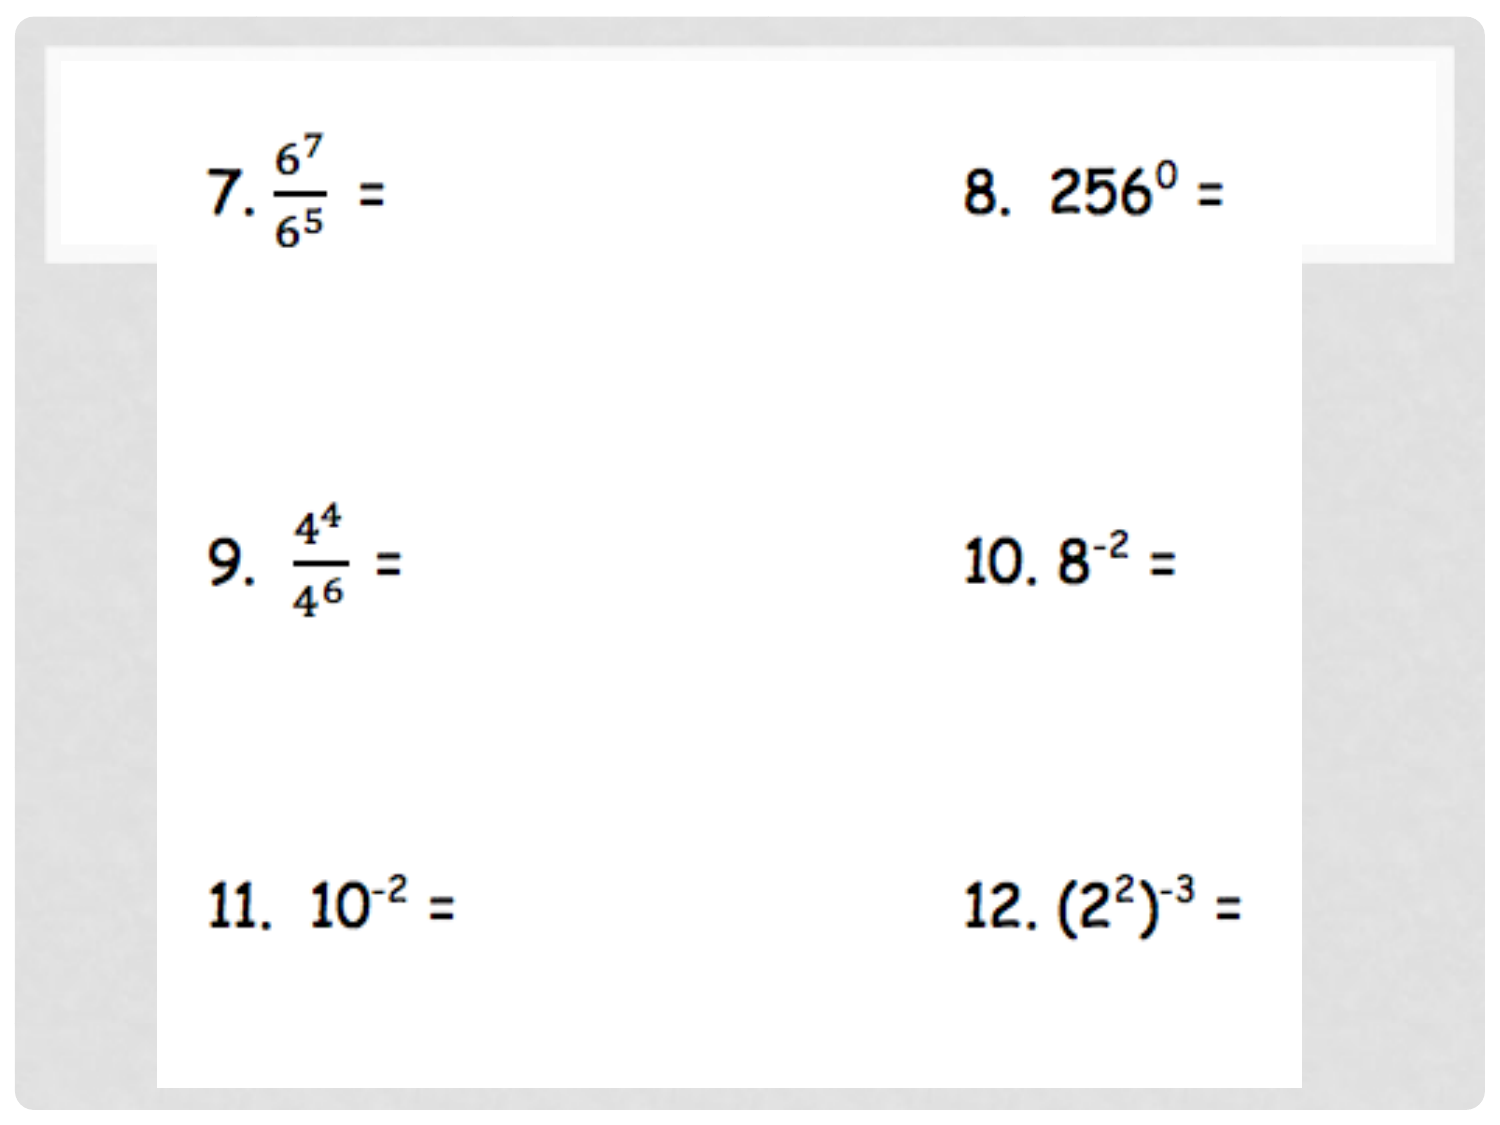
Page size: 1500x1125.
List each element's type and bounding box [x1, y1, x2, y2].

picture [157, 66, 1303, 1089]
